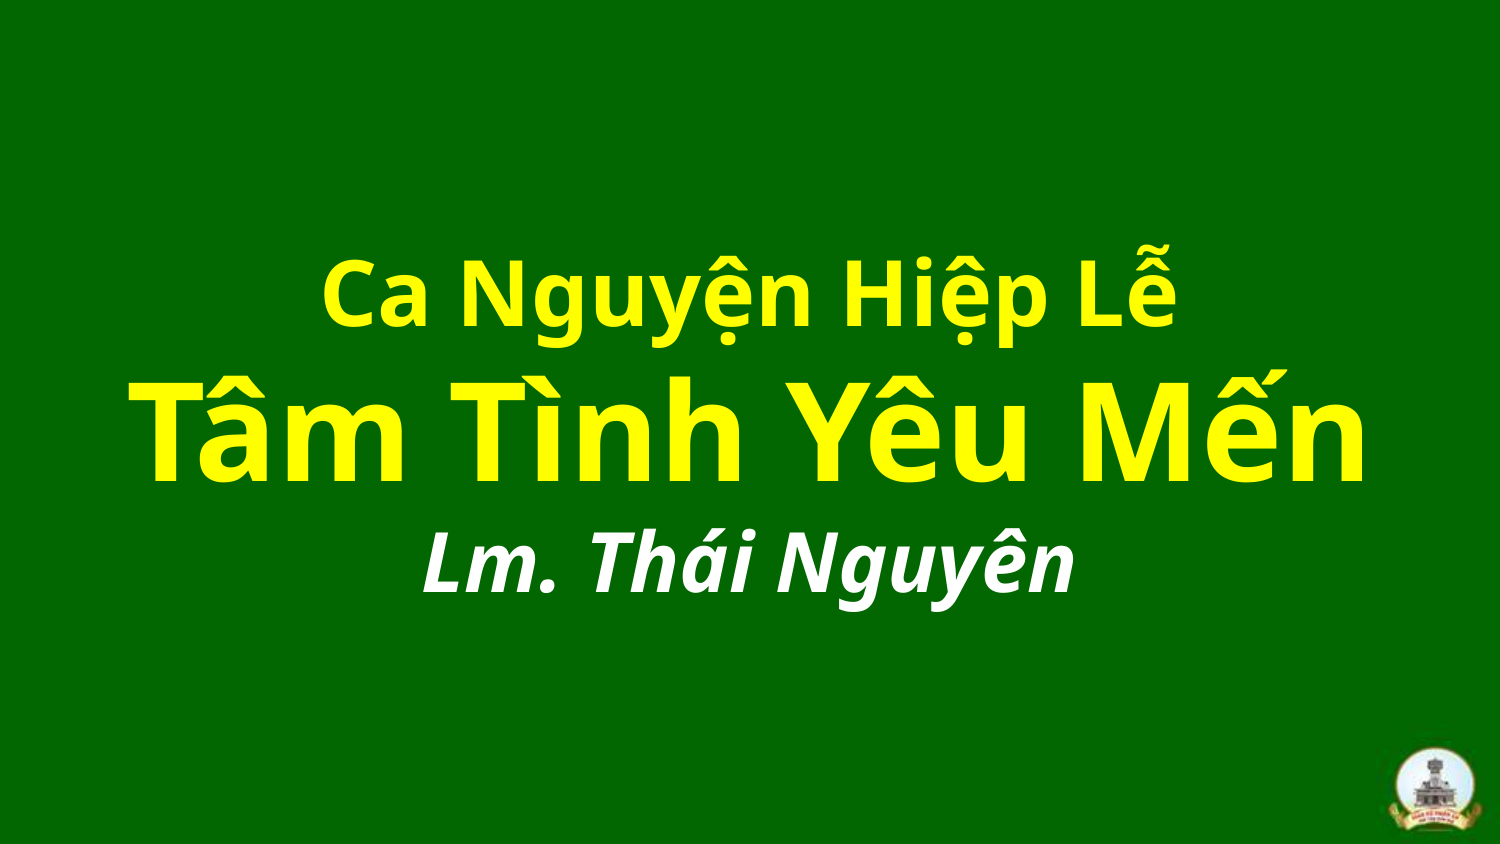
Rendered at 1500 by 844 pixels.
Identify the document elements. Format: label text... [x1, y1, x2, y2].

title Ca Nguyện Hiệp Lễ Tâm Tình Yêu Mến Lm. Thái Nguyên [0, 0, 1500, 844]
